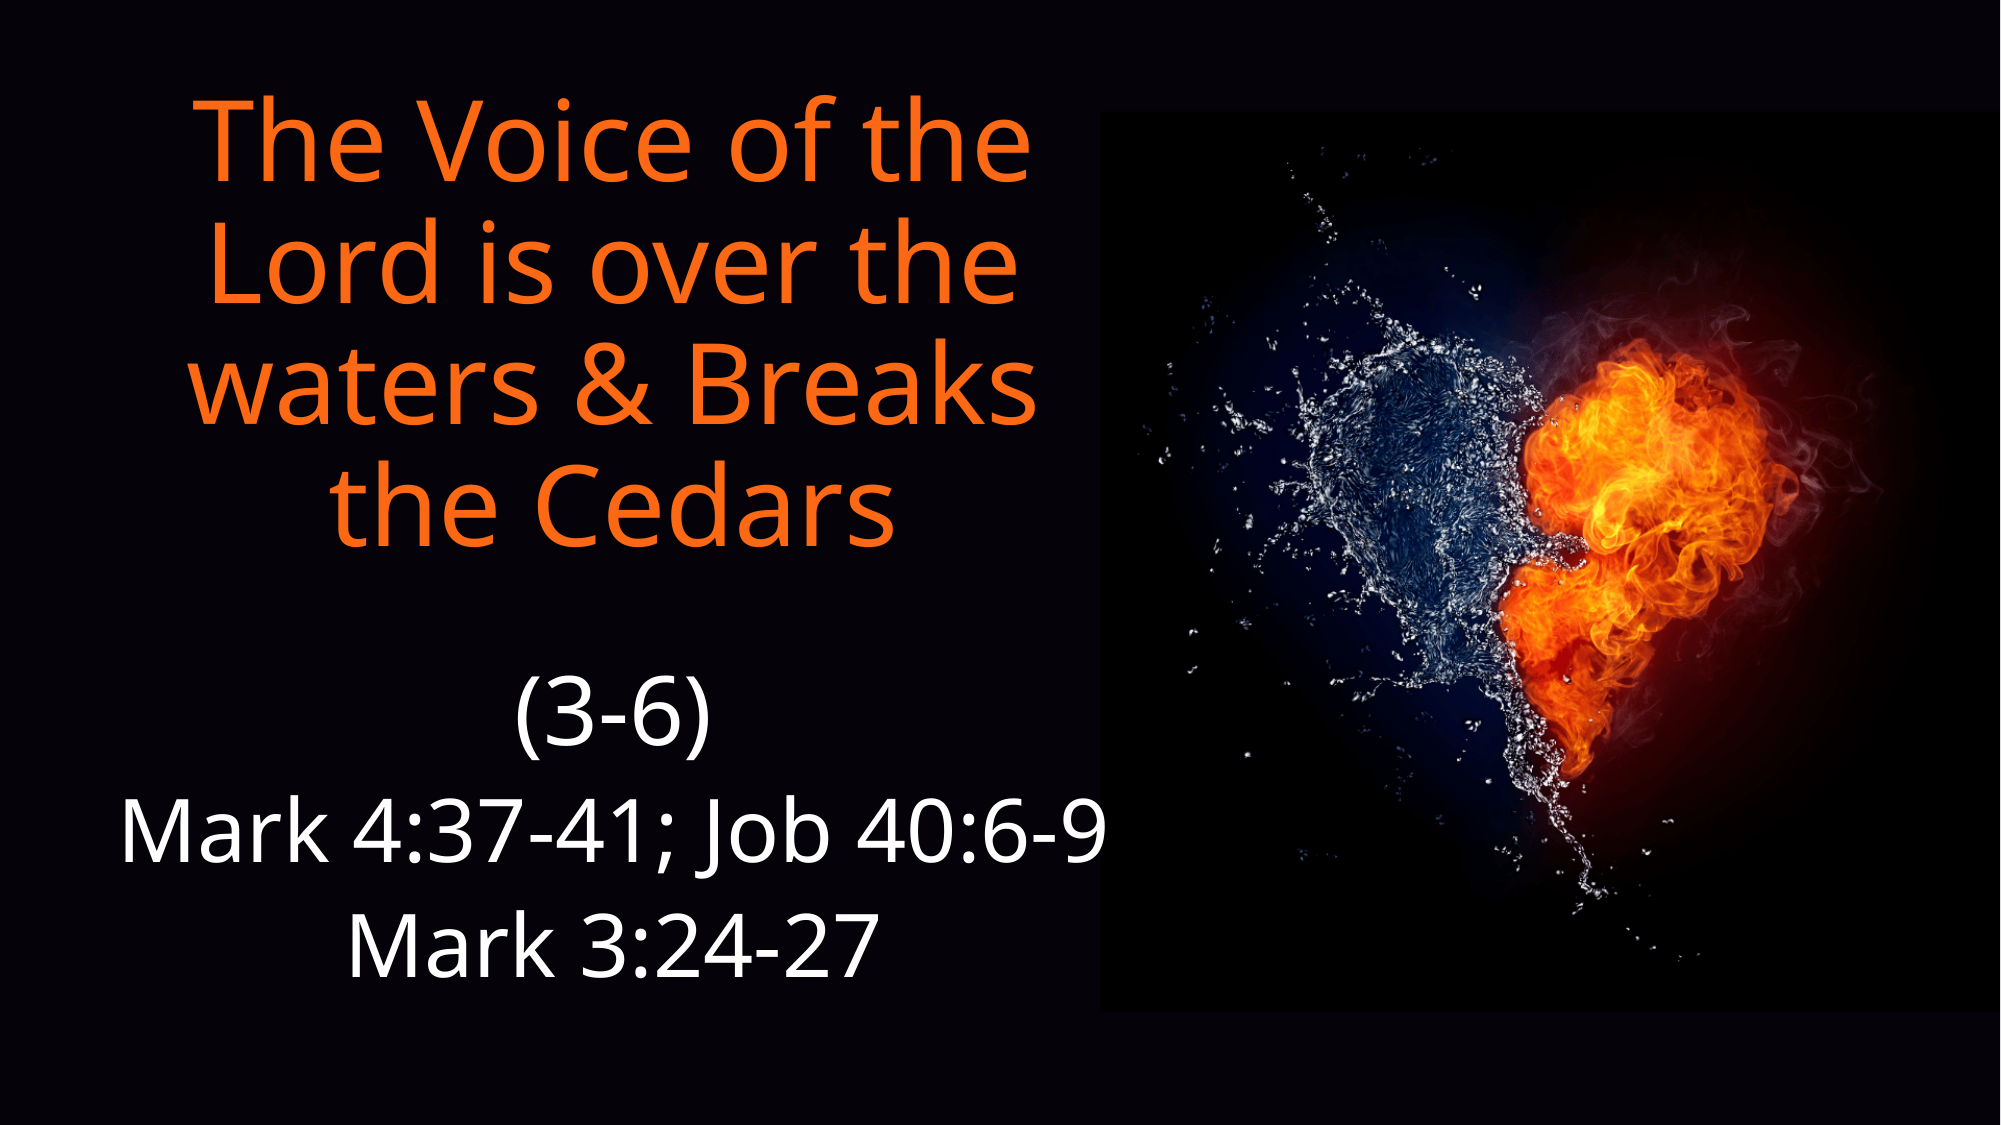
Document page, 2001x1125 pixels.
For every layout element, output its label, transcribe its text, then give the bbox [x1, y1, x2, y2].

subtitle (3-6) Mark 4:37-41; Job 40:6-9 Mark 3:24-27 [101, 655, 1127, 1090]
title The Voice of the Lord is over the waters & Breaks the Cedars [101, 76, 1127, 655]
picture [0, 0, 2001, 1125]
